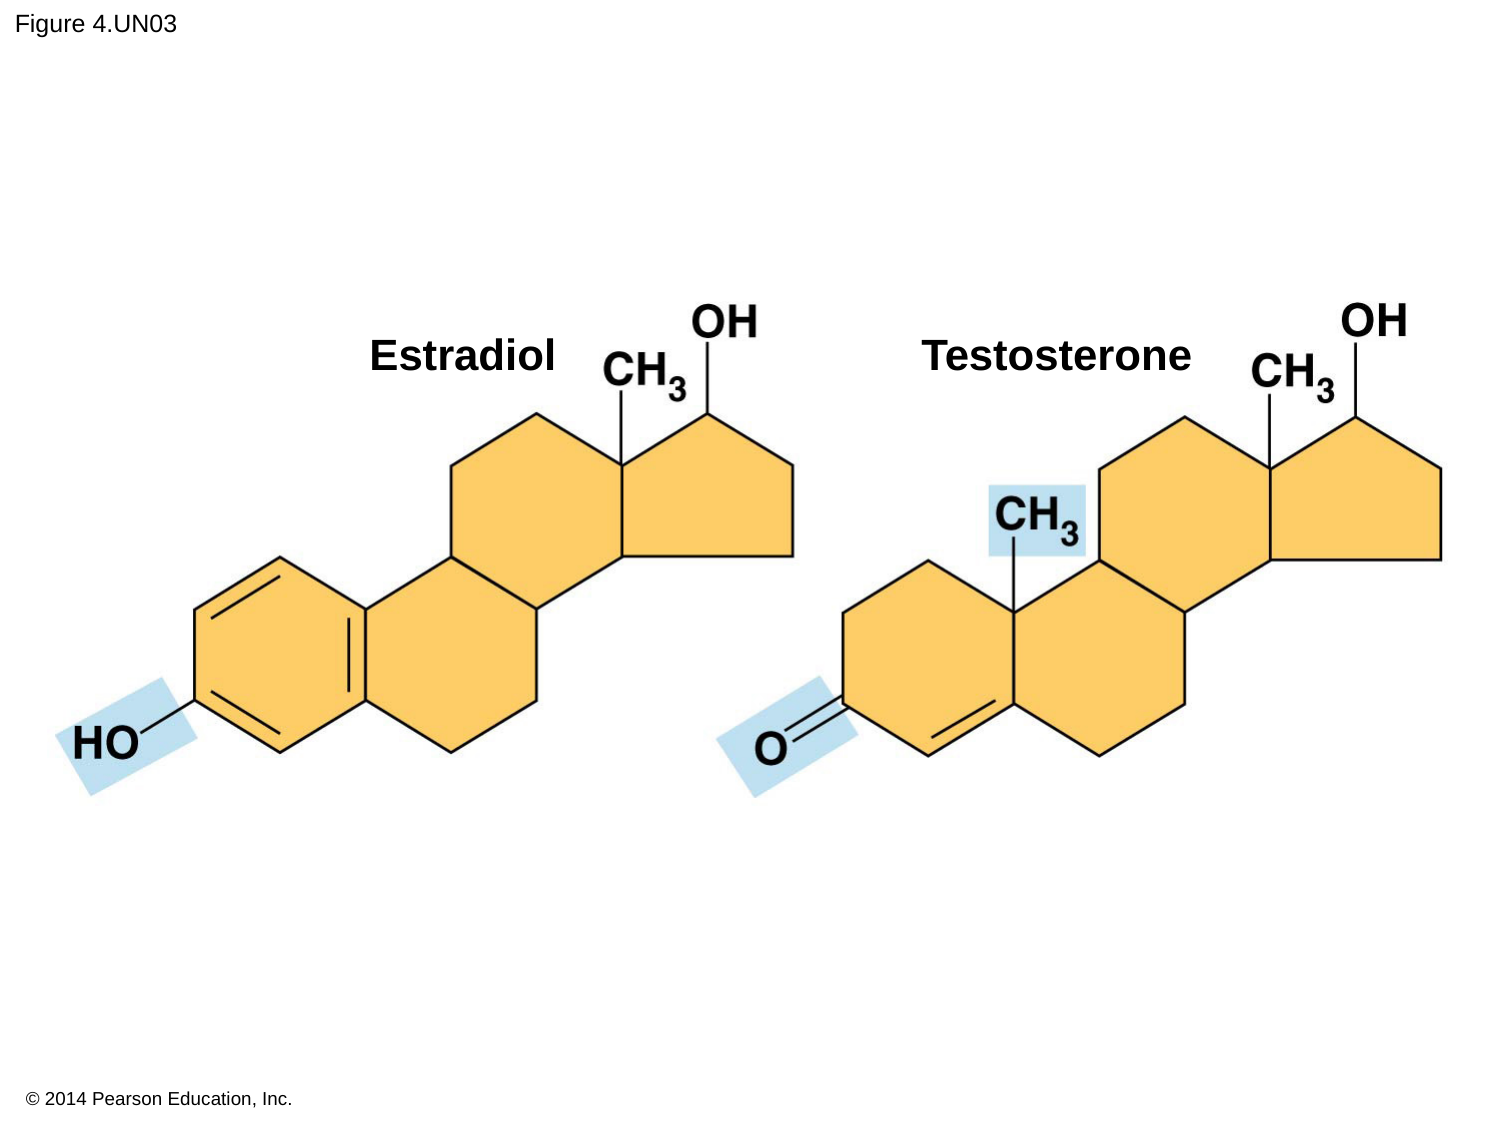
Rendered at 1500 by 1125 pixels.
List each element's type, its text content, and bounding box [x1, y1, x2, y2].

title Figure 4.UN03 [0, 0, 593, 57]
picture [47, 293, 1451, 807]
